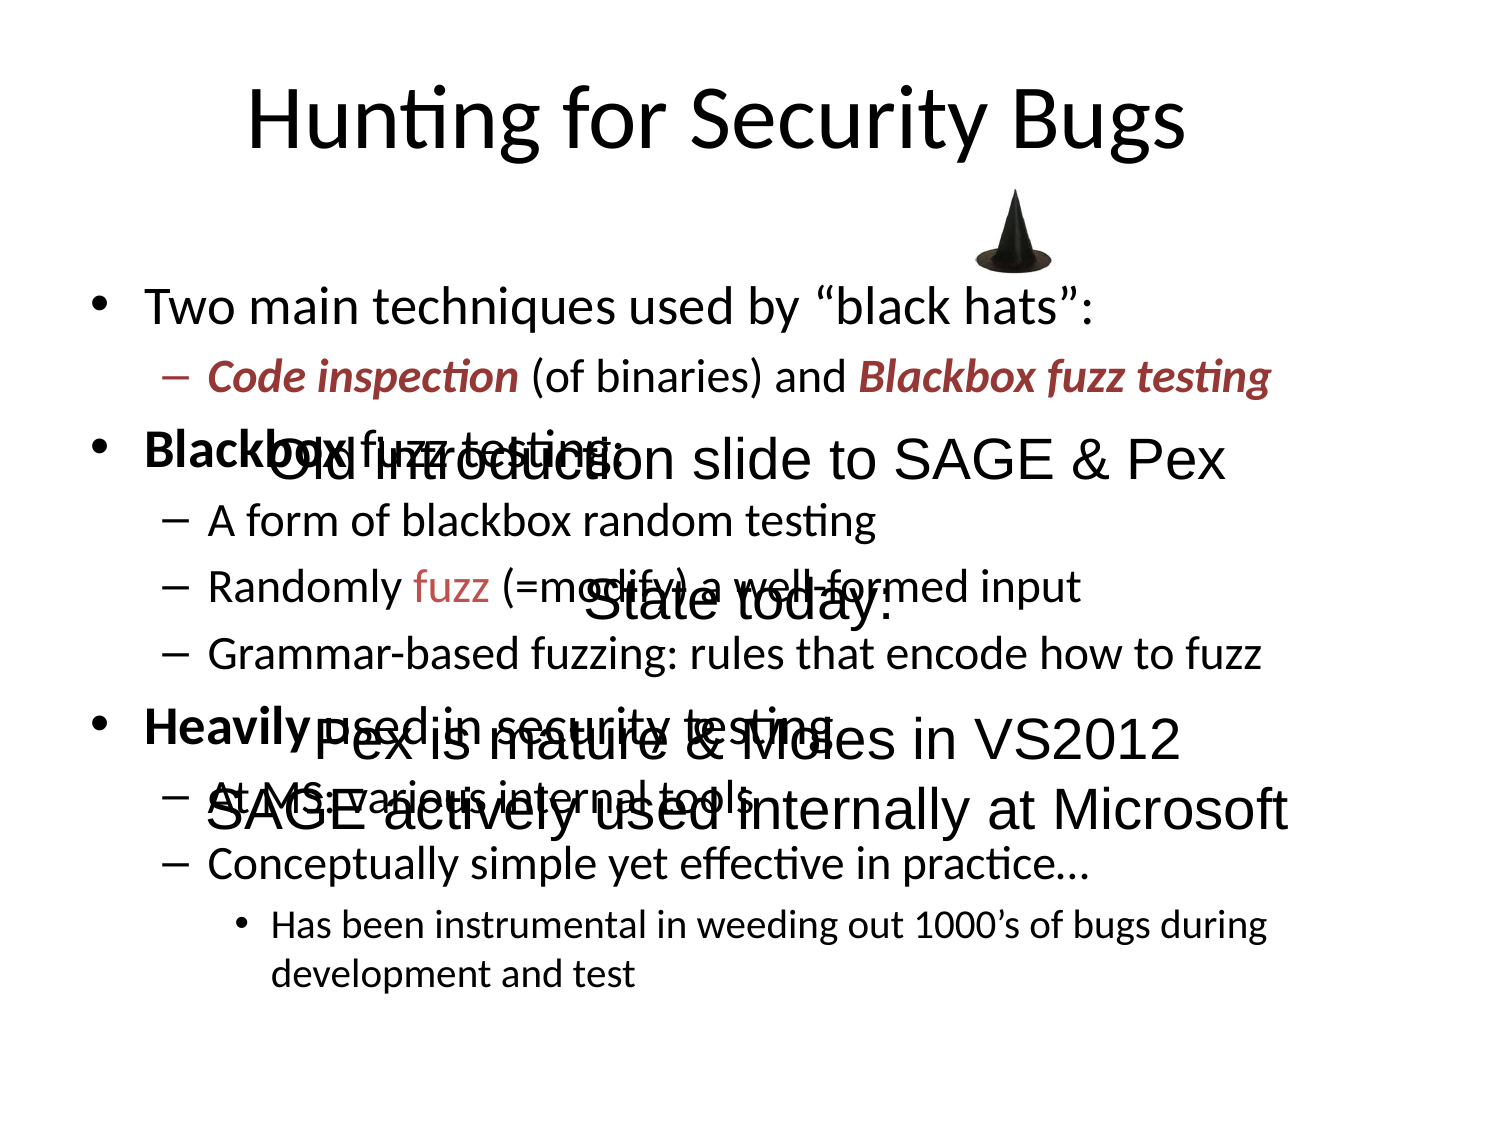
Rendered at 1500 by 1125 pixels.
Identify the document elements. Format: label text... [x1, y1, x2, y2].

list Two main techniques used by “black hats”: Code inspection (of binaries) and Blackbox fuzz testing Blackbox fuzz testing: A form of blackbox random testing Randomly fuzz (=modify) a well-formed input Grammar-based fuzzing: rules that encode how to fuzz Heavily used in security testing At MS: various internal tools Conceptually simple yet effective in practice… Has been instrumental in weeding out 1000’s of bugs during development and test [74, 262, 1426, 1006]
title Hunting for Security Bugs [37, 47, 1399, 176]
text_box Old introduction slide to SAGE & Pex State today: Pex is mature & Moles in VS2012 SAGE actively used internally at Microsoft [190, 414, 1305, 849]
picture [974, 187, 1056, 276]
